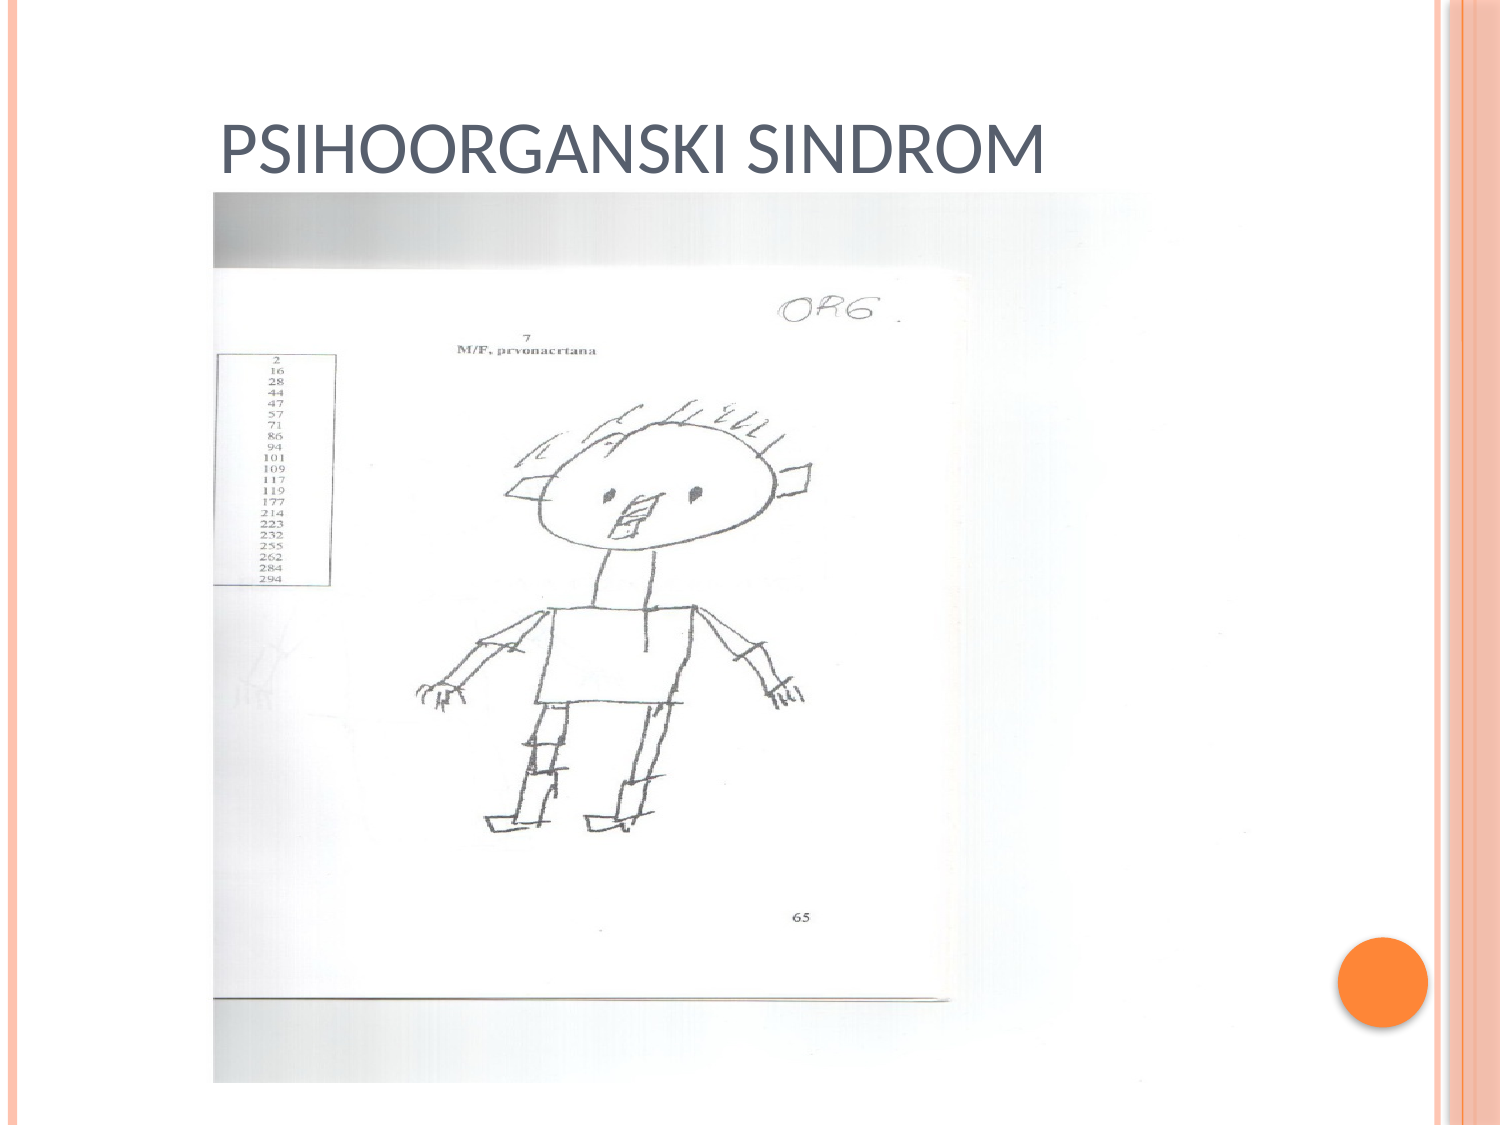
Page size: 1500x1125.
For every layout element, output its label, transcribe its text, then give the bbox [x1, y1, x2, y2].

title Psihoorganski sindrom [75, 45, 1425, 197]
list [206, 183, 1259, 1083]
